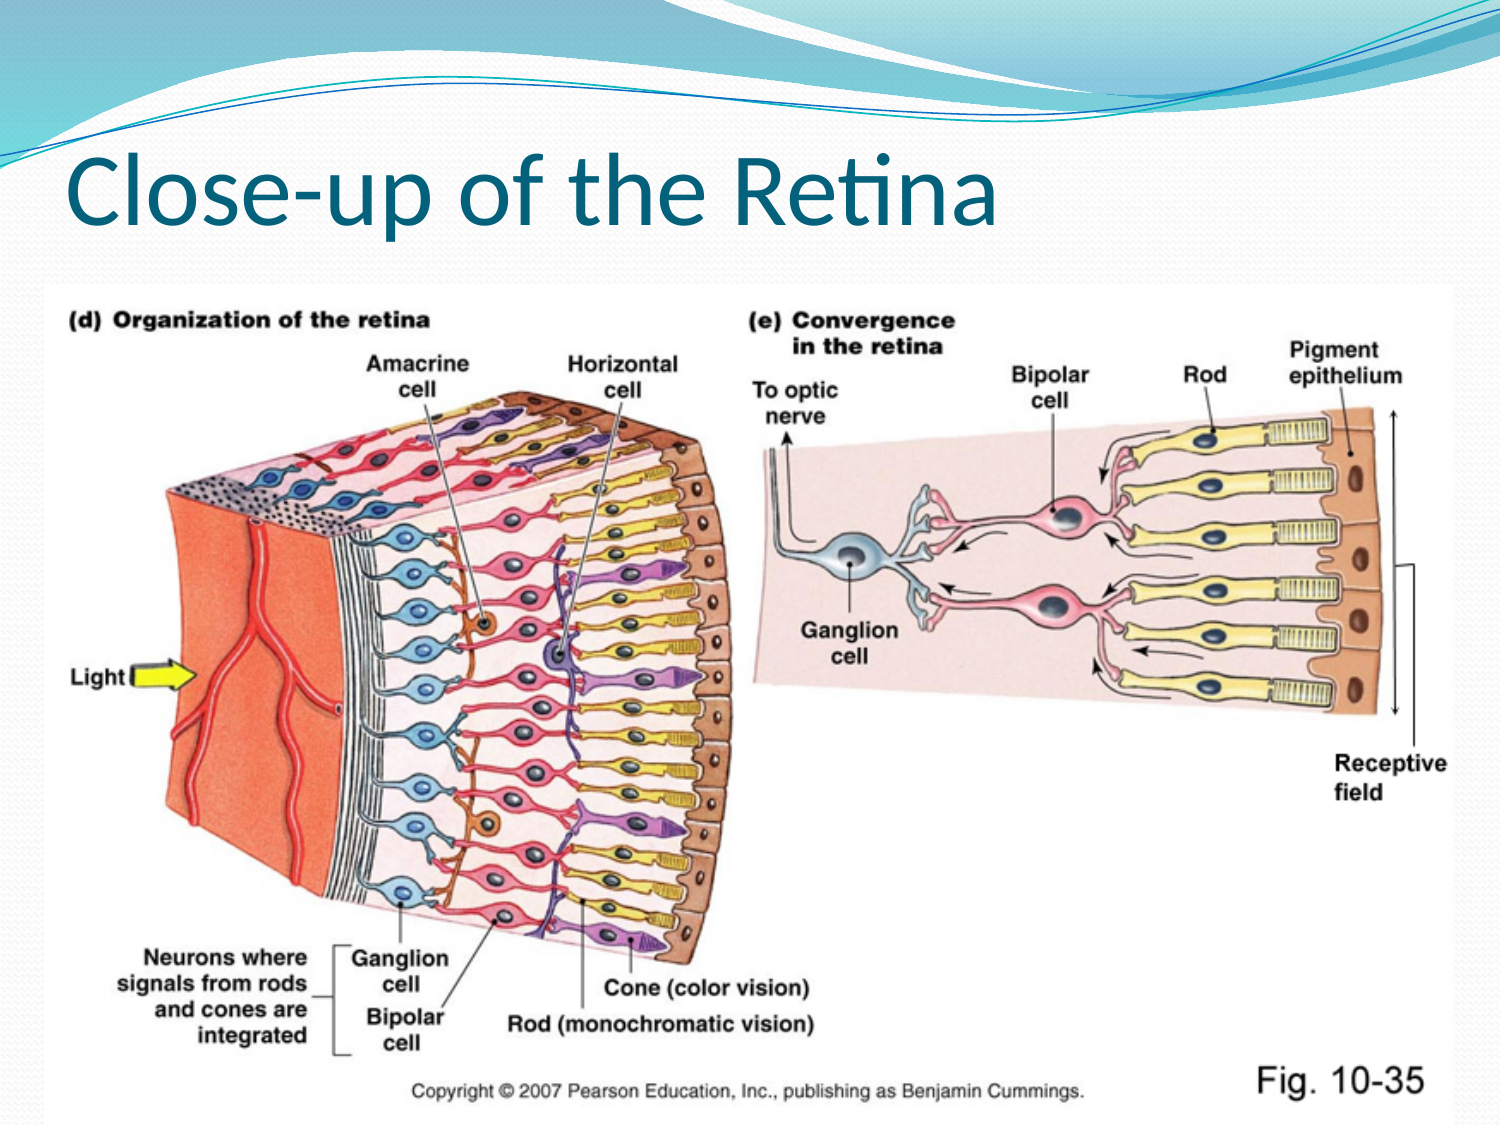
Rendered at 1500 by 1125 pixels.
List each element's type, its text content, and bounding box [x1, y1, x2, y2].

title Close-up of the Retina [65, 58, 1416, 247]
picture [43, 284, 1453, 1125]
